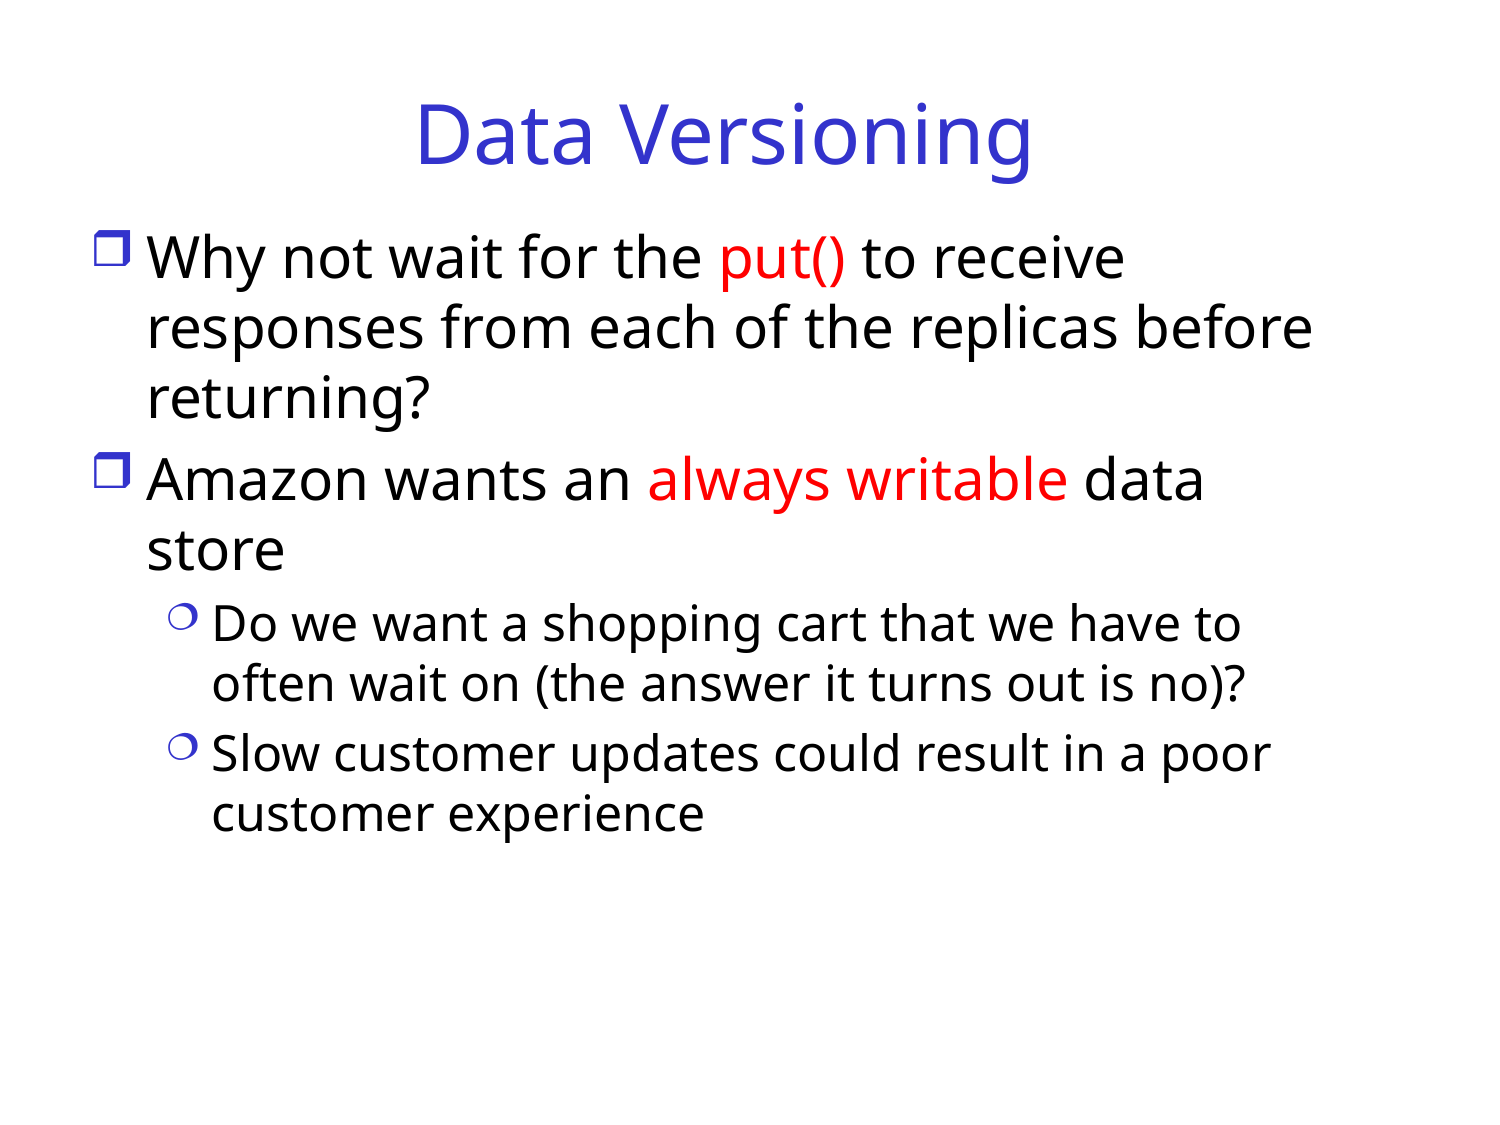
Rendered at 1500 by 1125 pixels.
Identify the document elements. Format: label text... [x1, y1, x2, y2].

title Data Versioning [87, 37, 1363, 226]
list Why not wait for the put() to receive responses from each of the replicas before returning? Amazon wants an always writable data store Do we want a shopping cart that we have to often wait on (the answer it turns out is no)? Slow customer updates could result in a poor customer experience [74, 212, 1351, 976]
